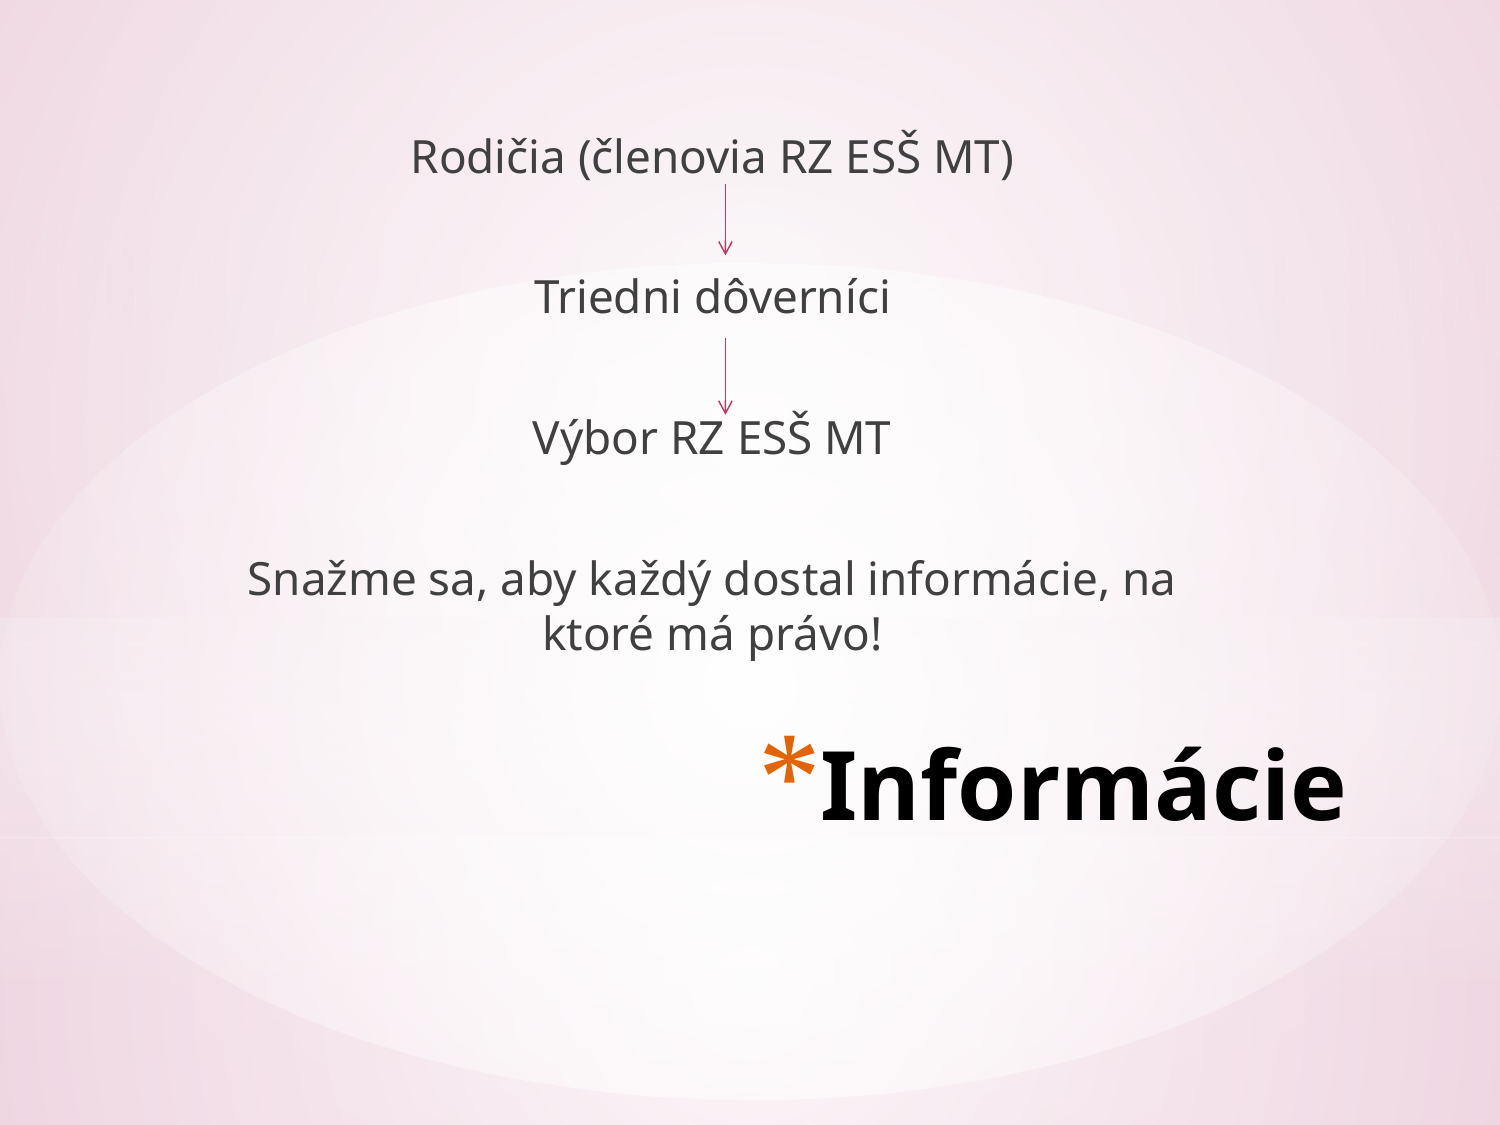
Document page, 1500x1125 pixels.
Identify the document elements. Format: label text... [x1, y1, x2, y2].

list Rodičia (členovia RZ ESŠ MT) Triedni dôverníci Výbor RZ ESŠ MT Snažme sa, aby každý dostal informácie, na ktoré má právo! [187, 120, 1238, 690]
title Informácie [294, 717, 1363, 905]
